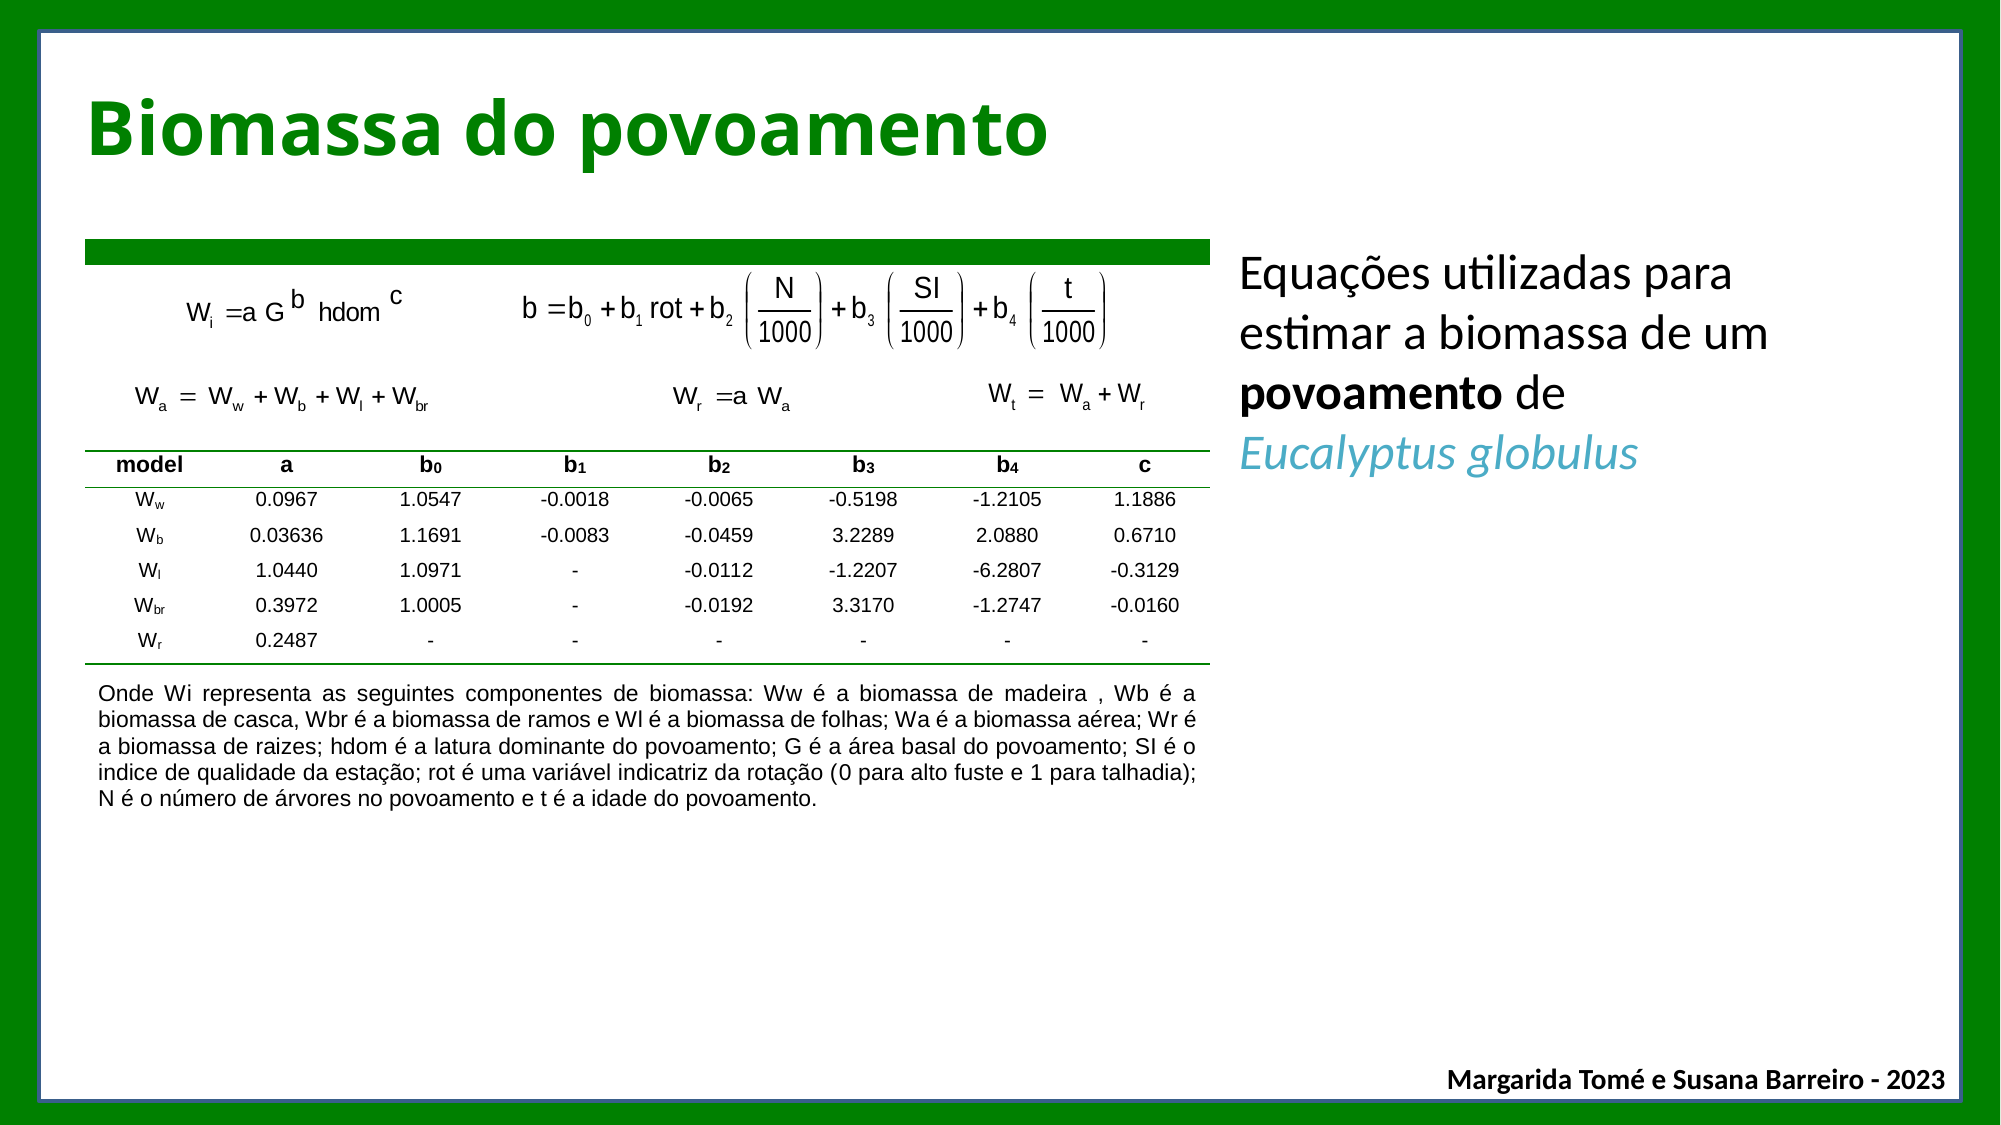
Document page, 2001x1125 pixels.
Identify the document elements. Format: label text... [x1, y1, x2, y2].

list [70, 237, 1224, 876]
text_box Equações utilizadas para estimar a biomassa de um povoamento de Eucalyptus globulus [1224, 231, 1875, 847]
title Biomassa do povoamento [70, 66, 1930, 185]
